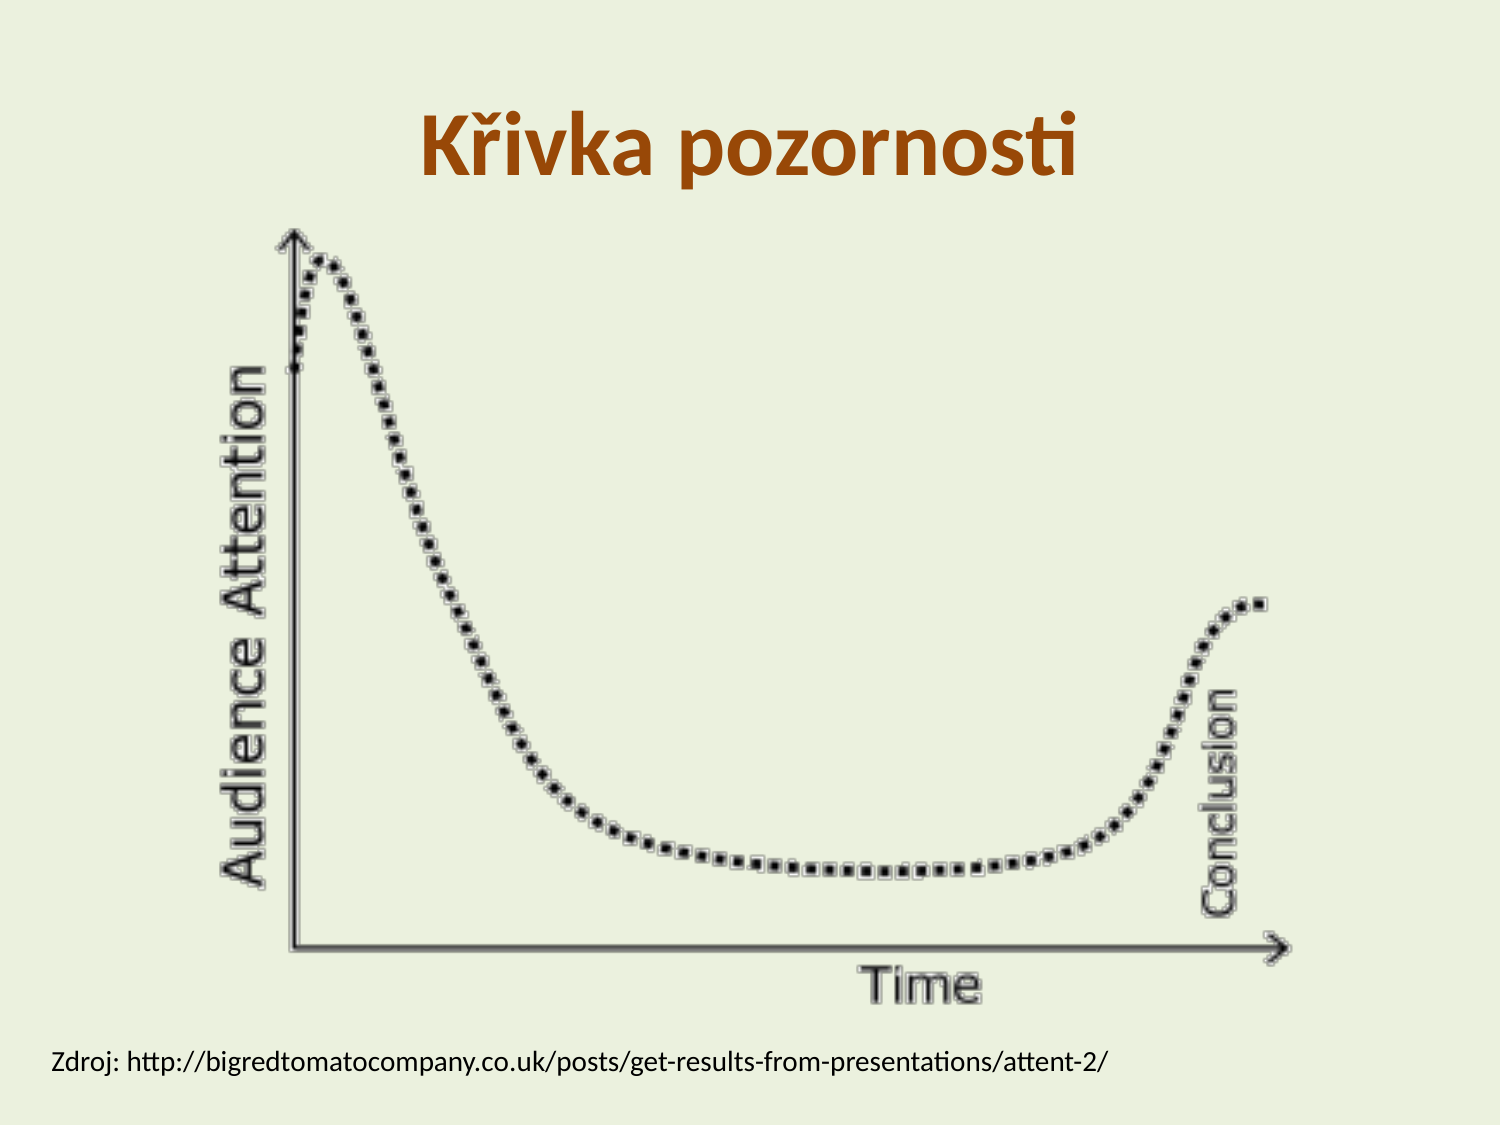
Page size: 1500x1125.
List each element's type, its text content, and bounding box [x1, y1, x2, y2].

text_box Zdroj: http://bigredtomatocompany.co.uk/posts/get-results-from-presentations/attent-2/ [36, 1034, 1125, 1085]
title Křivka pozornosti [75, 45, 1425, 233]
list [194, 196, 1296, 1022]
